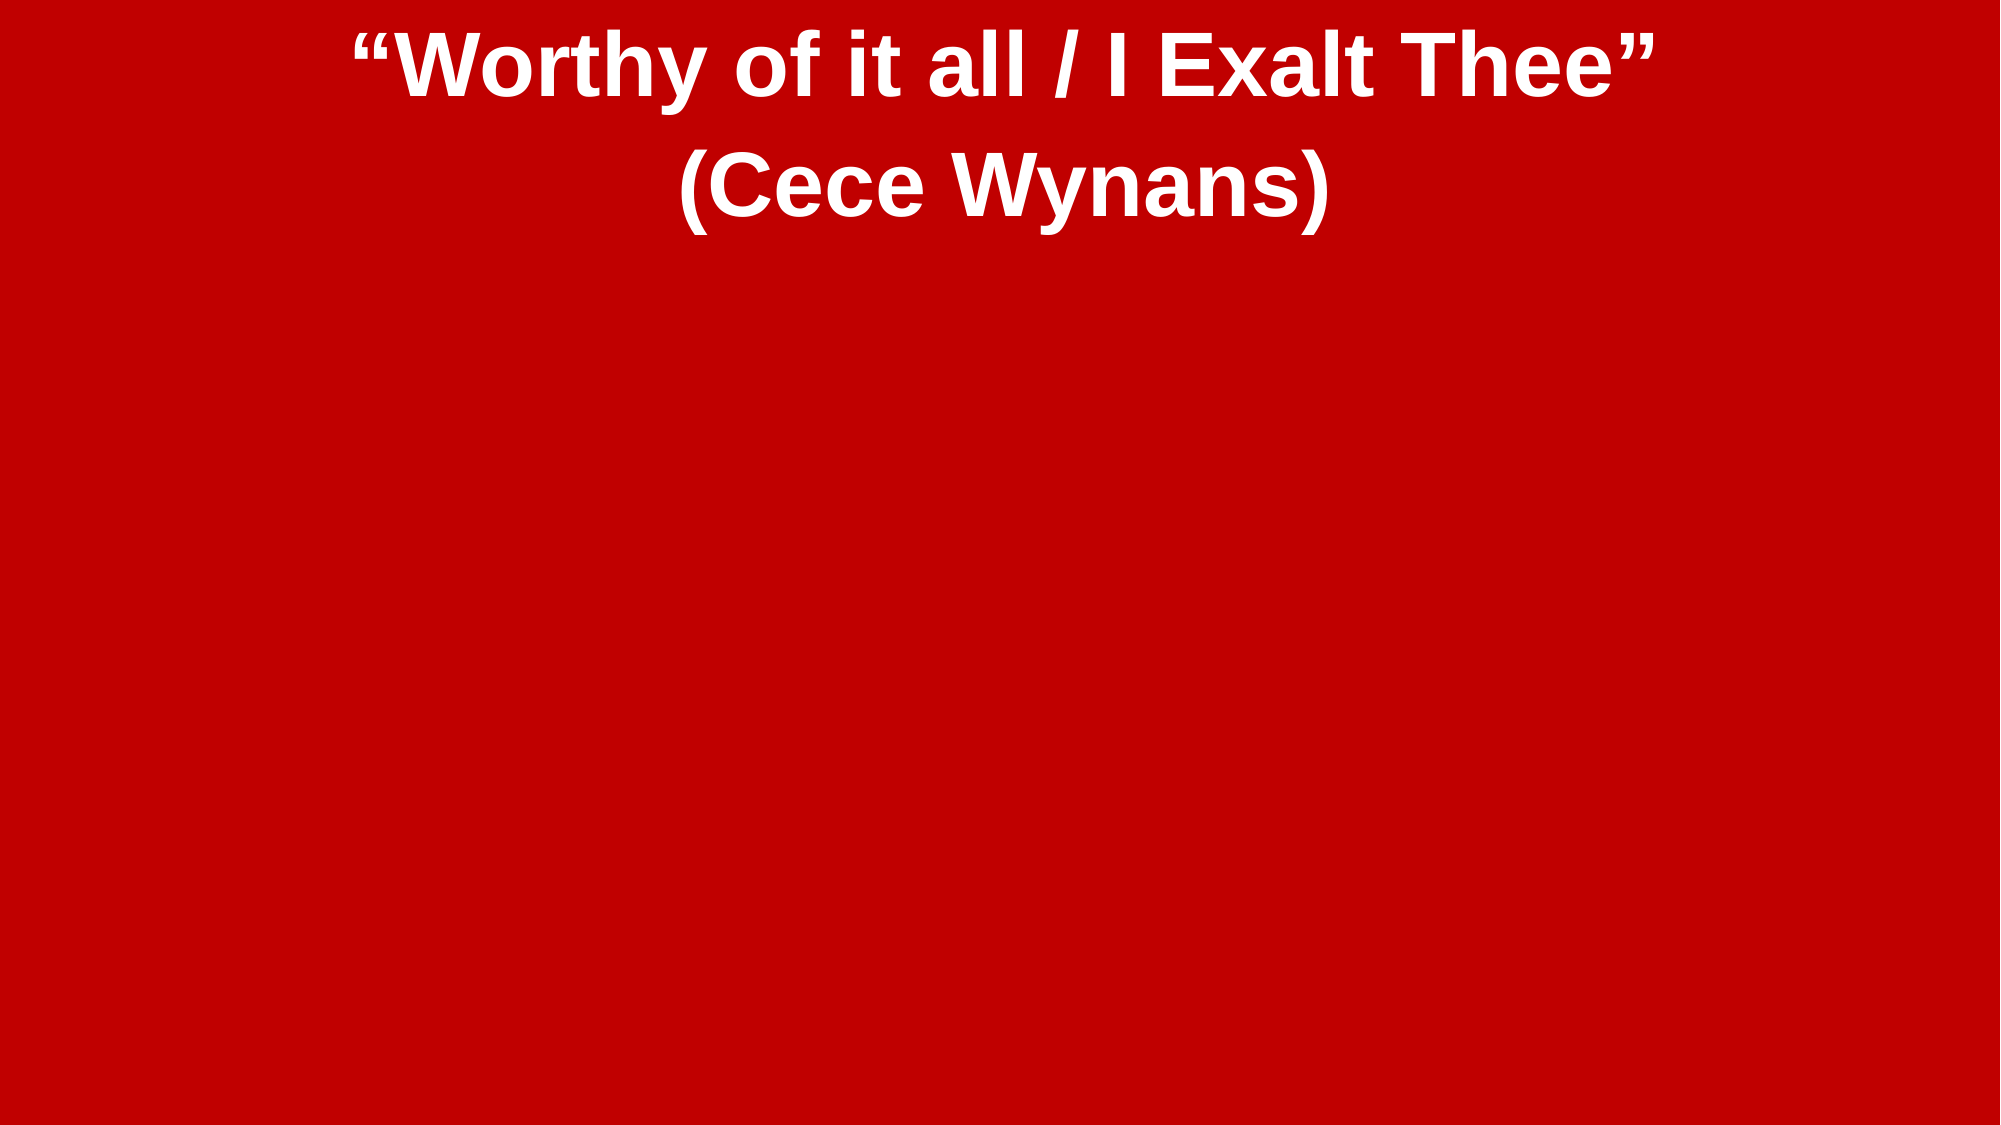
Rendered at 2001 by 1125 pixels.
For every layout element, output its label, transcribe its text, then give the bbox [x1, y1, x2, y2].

list “Worthy of it all / I Exalt Thee” (Cece Wynans) [10, 9, 2000, 784]
